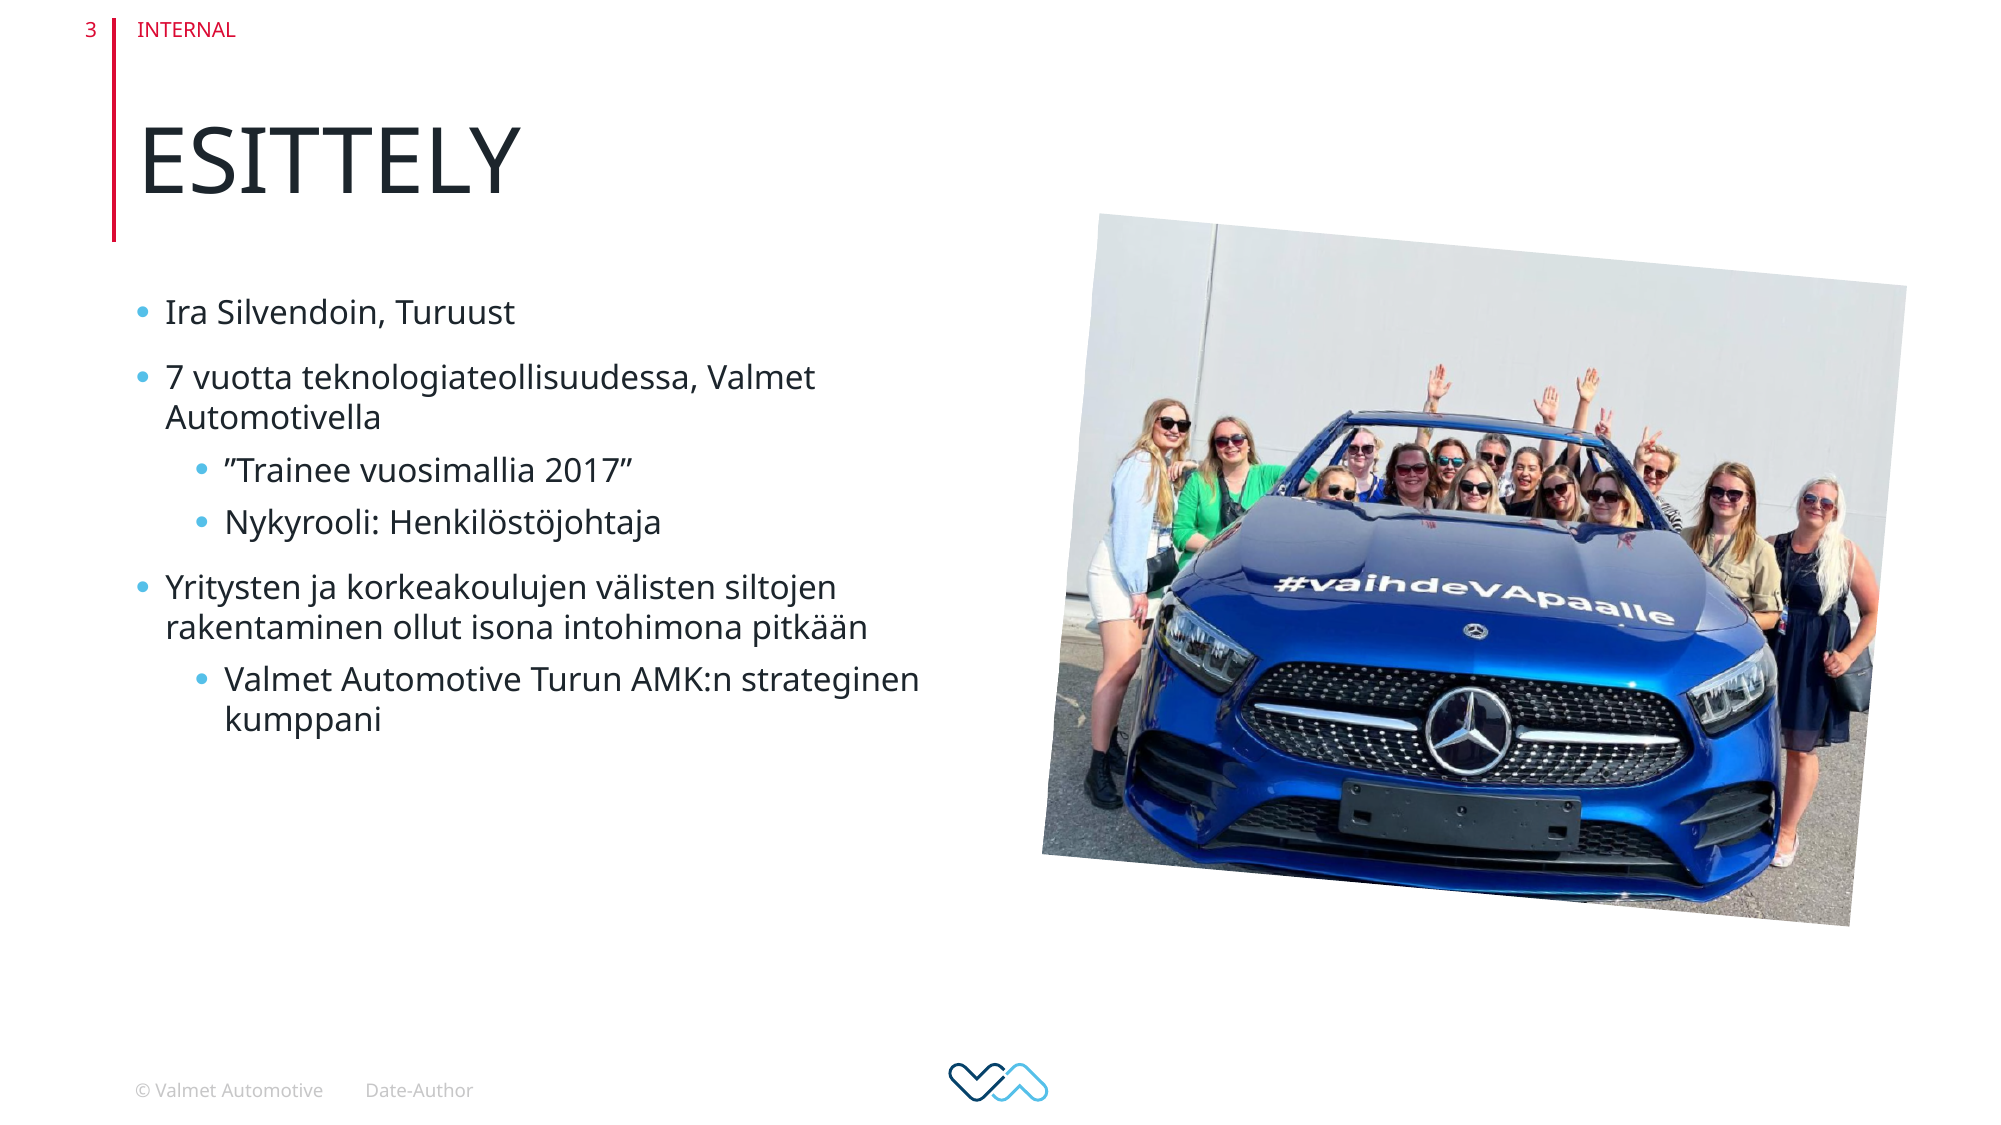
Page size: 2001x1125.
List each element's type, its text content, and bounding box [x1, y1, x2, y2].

list Ira Silvendoin, Turuust 7 vuotta teknologiateollisuudessa, Valmet Automotivella ”Trainee vuosimallia 2017” Nykyrooli: Henkilöstöjohtaja Yritysten ja korkeakoulujen välisten siltojen rakentaminen ollut isona intohimona pitkään Valmet Automotive Turun AMK:n strateginen kumppani [135, 291, 1022, 1023]
footer INTERNAL [137, 17, 610, 43]
picture [1042, 213, 1907, 927]
slide_number Date-Author [350, 1078, 807, 1102]
title Esittely [137, 102, 1863, 214]
